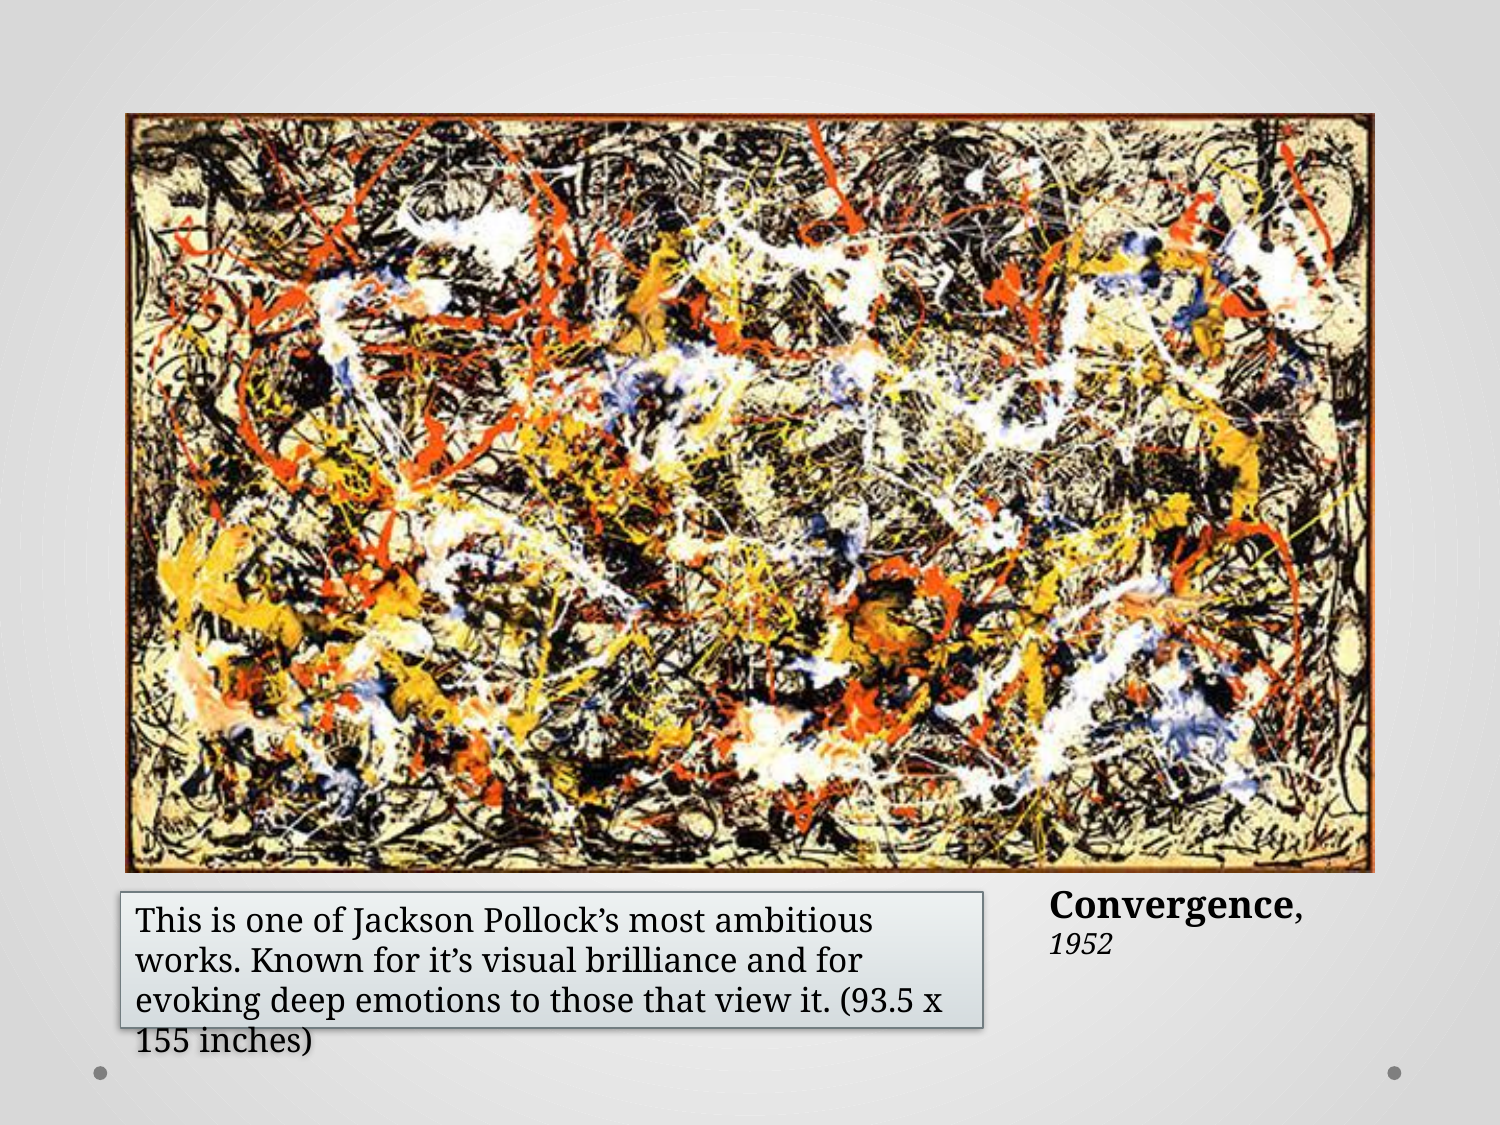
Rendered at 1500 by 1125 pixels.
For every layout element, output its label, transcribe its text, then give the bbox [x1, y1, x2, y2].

picture [124, 113, 1376, 873]
text_box This is one of Jackson Pollock’s most ambitious works. Known for it’s visual brilliance and for evoking deep emotions to those that view it. (93.5 x 155 inches) [120, 891, 983, 1029]
text_box Convergence, 1952 [1033, 881, 1375, 934]
